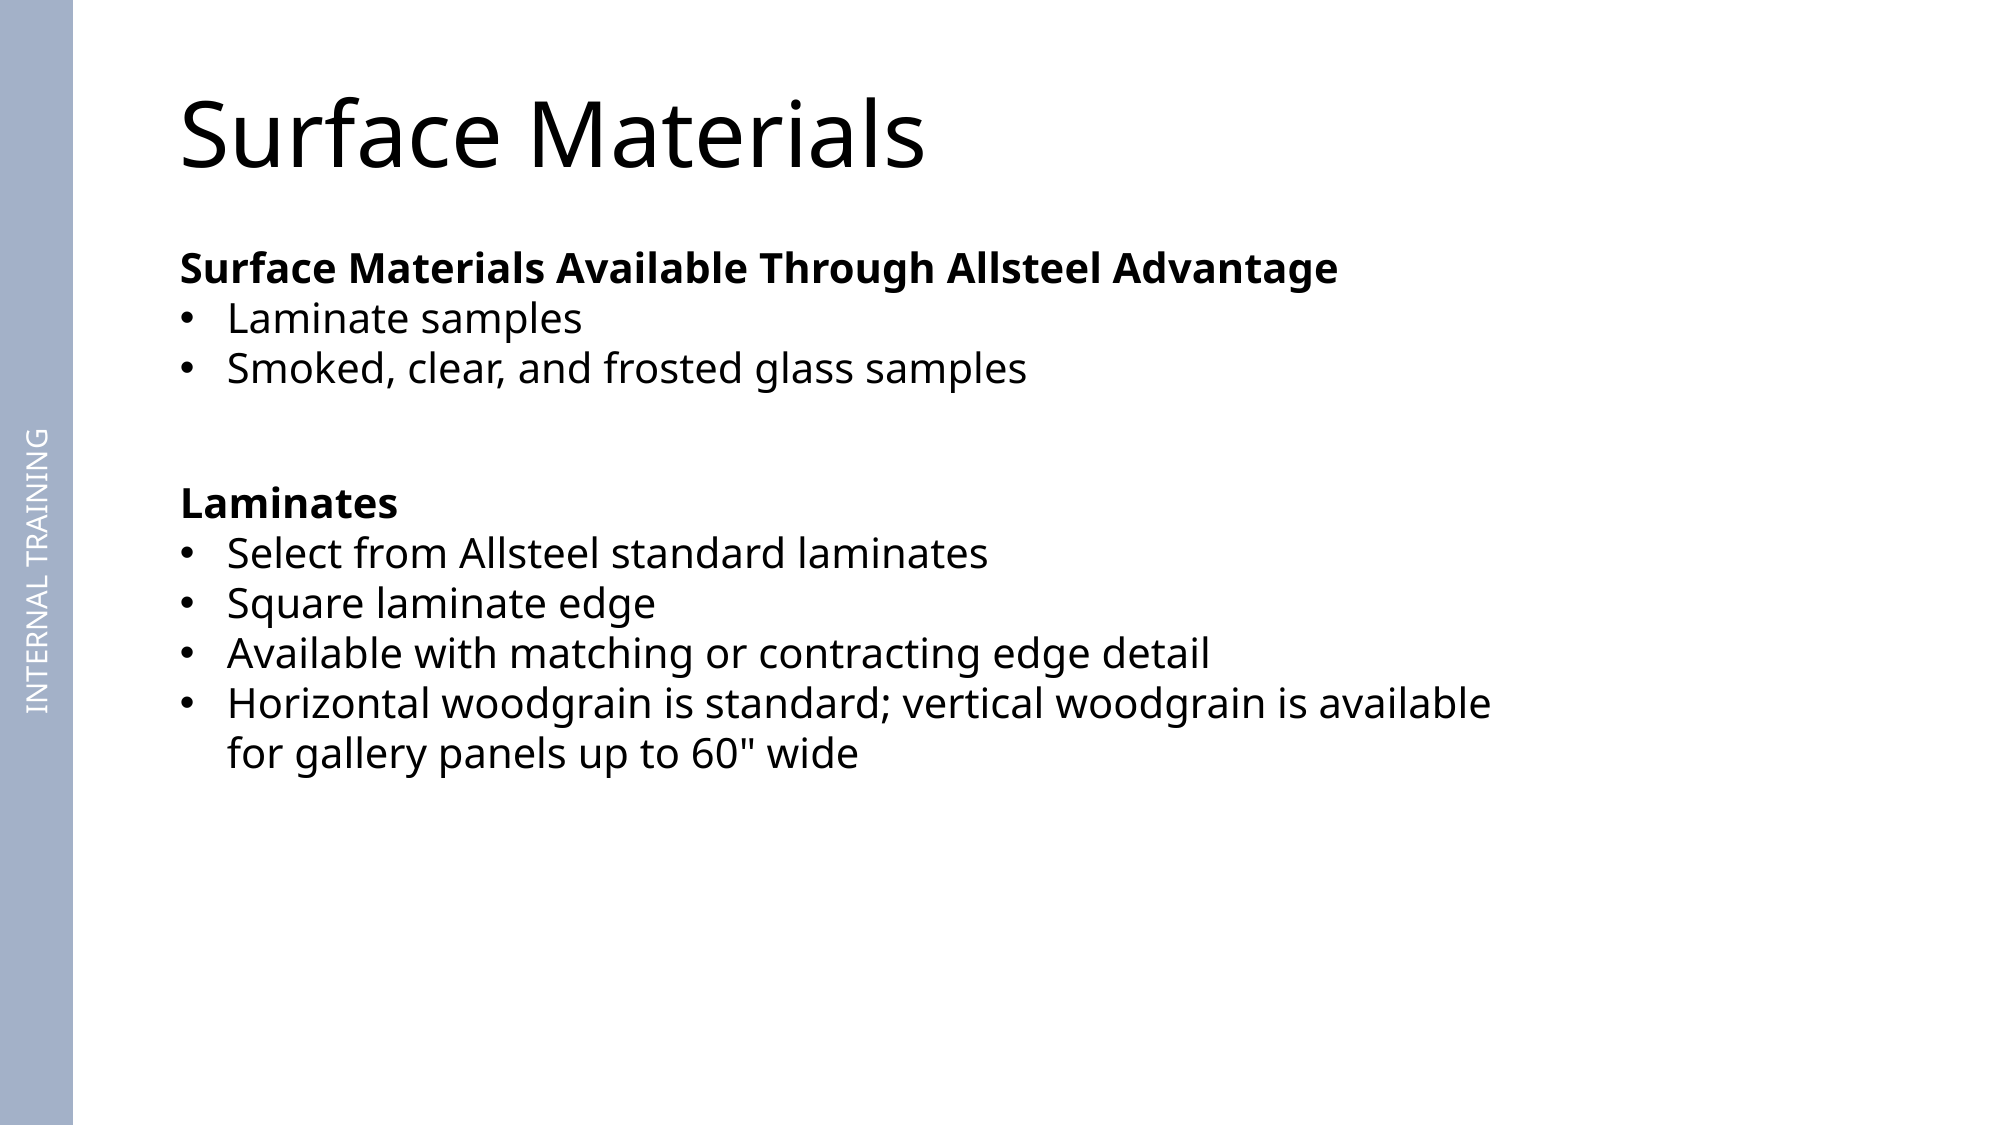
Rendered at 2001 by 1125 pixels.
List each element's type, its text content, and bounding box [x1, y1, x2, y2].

text_box Surface Materials Available Through Allsteel Advantage Laminate samples Smoked, clear, and frosted glass samples Laminates Select from Allsteel standard laminates Square laminate edge Available with matching or contracting edge detail Horizontal woodgrain is standard; vertical woodgrain is available for gallery panels up to 60" wide [165, 210, 1552, 785]
text_box Surface Materials [165, 80, 1890, 210]
text_box INTERNAL TRAINING [10, 73, 61, 1070]
text_box [0, 0, 73, 1125]
